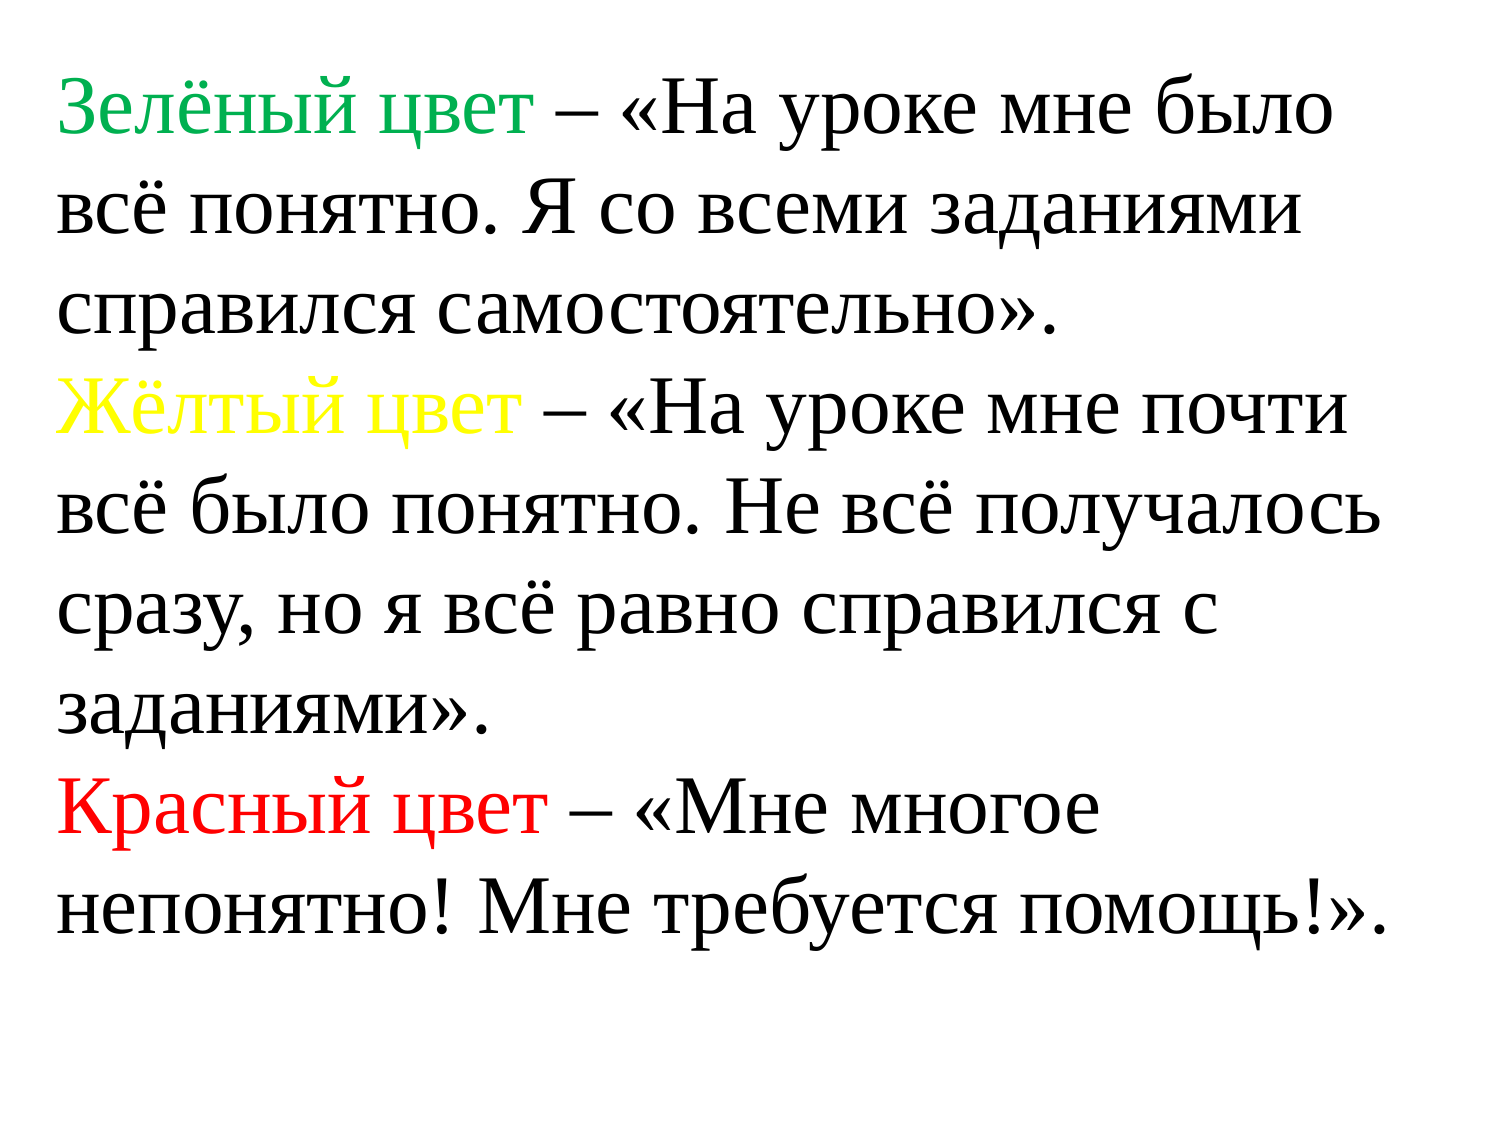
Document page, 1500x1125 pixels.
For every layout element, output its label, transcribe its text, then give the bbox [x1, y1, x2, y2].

text_box Зелёный цвет – «На уроке мне было всё понятно. Я со всеми заданиями справился самостоятельно». Жёлтый цвет – «На уроке мне почти всё было понятно. Не всё получалось сразу, но я всё равно справился с заданиями». Красный цвет – «Мне многое непонятно! Мне требуется помощь!». [41, 42, 1447, 1071]
